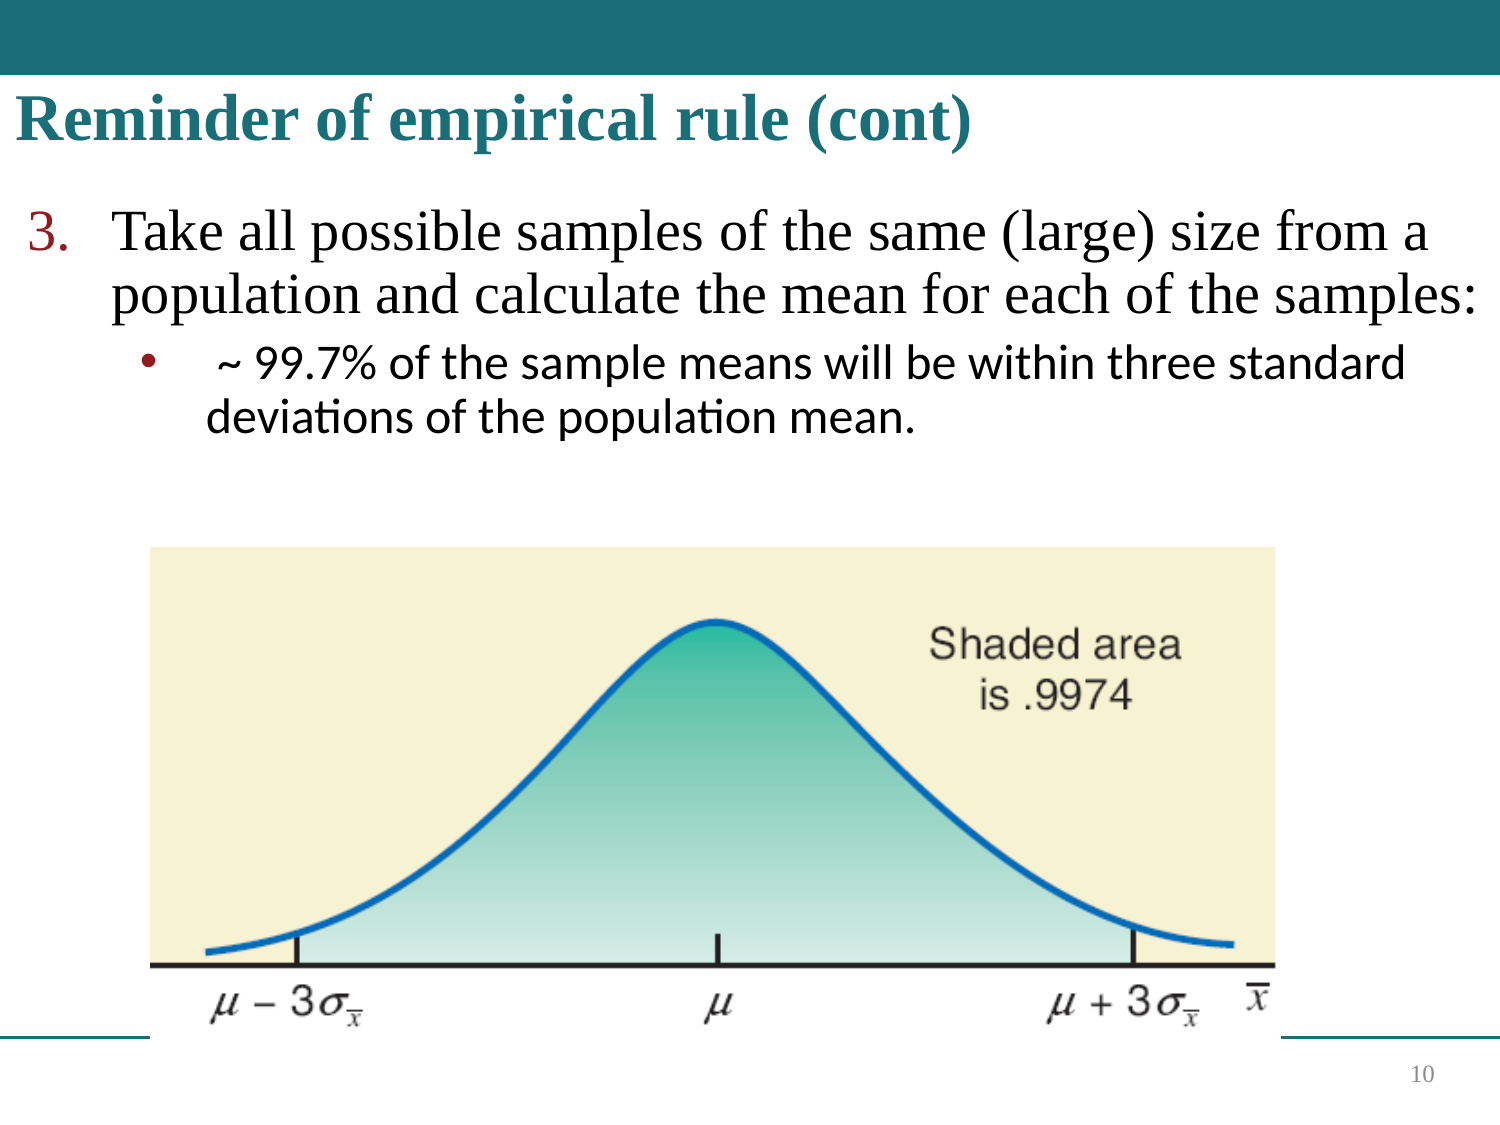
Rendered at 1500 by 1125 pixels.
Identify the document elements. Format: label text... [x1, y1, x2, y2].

list Take all possible samples of the same (large) size from a population and calculate the mean for each of the samples: ~ 99.7% of the sample means will be within three standard deviations of the population mean. [12, 192, 1500, 530]
slide_number 10 [1059, 1042, 1450, 1103]
picture [149, 547, 1281, 1050]
title Reminder of empirical rule (cont) [0, 75, 1500, 175]
